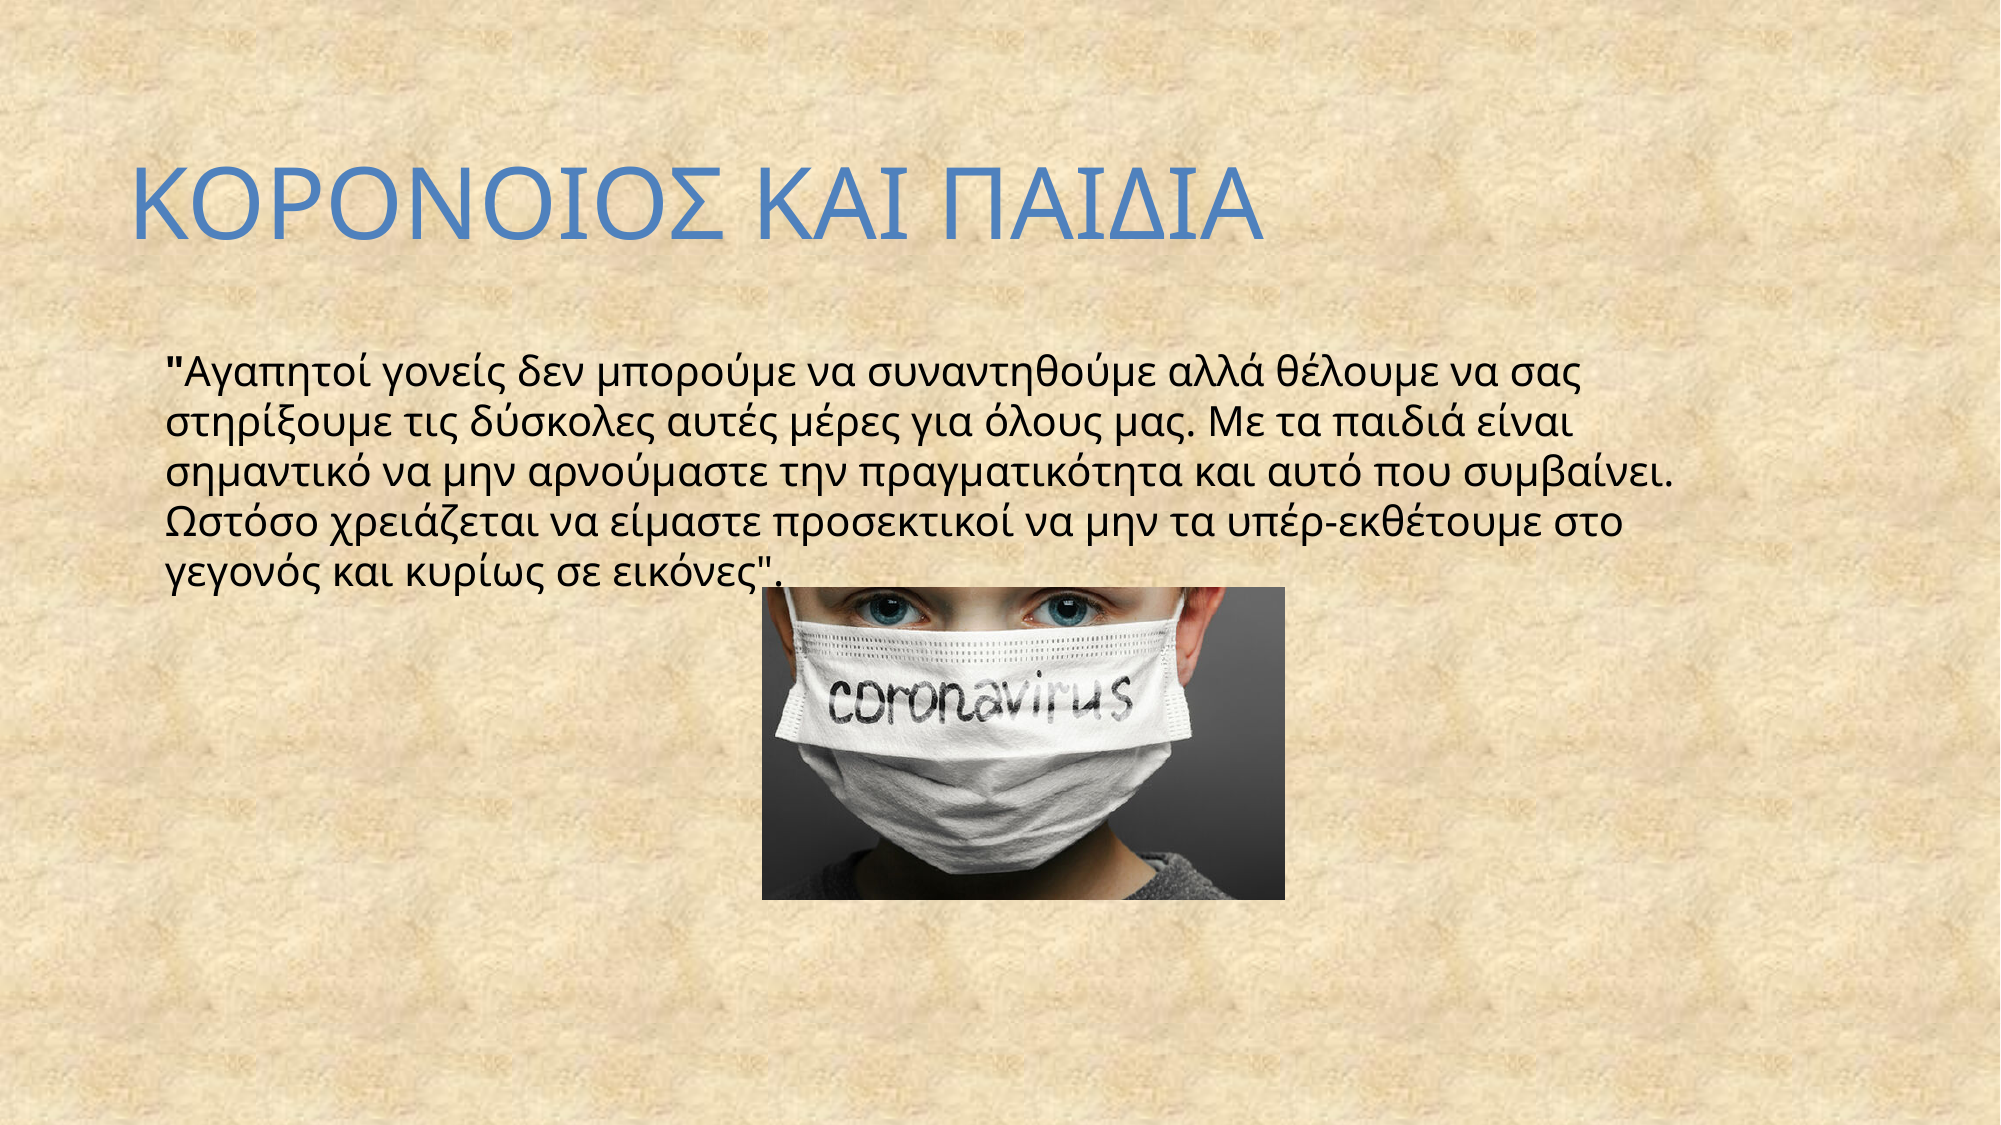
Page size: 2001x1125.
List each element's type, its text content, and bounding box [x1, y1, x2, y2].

text_box "Αγαπητοί γονείς δεν μπορούμε να συναντηθούμε αλλά θέλουμε να σας στηρίξουμε τις δύσκολες αυτές μέρες για όλους μας. Με τα παιδιά είναι σημαντικό να μην αρνούμαστε την πραγματικότητα και αυτό που συμβαίνει. Ωστόσο χρειάζεται να είμαστε προσεκτικοί να μην τα υπέρ-εκθέτουμε στο γεγονός και κυρίως σε εικόνες". [149, 337, 1738, 603]
picture [0, 0, 2001, 1125]
title ΚορονοιοΣ και παιδια [112, 112, 1818, 302]
